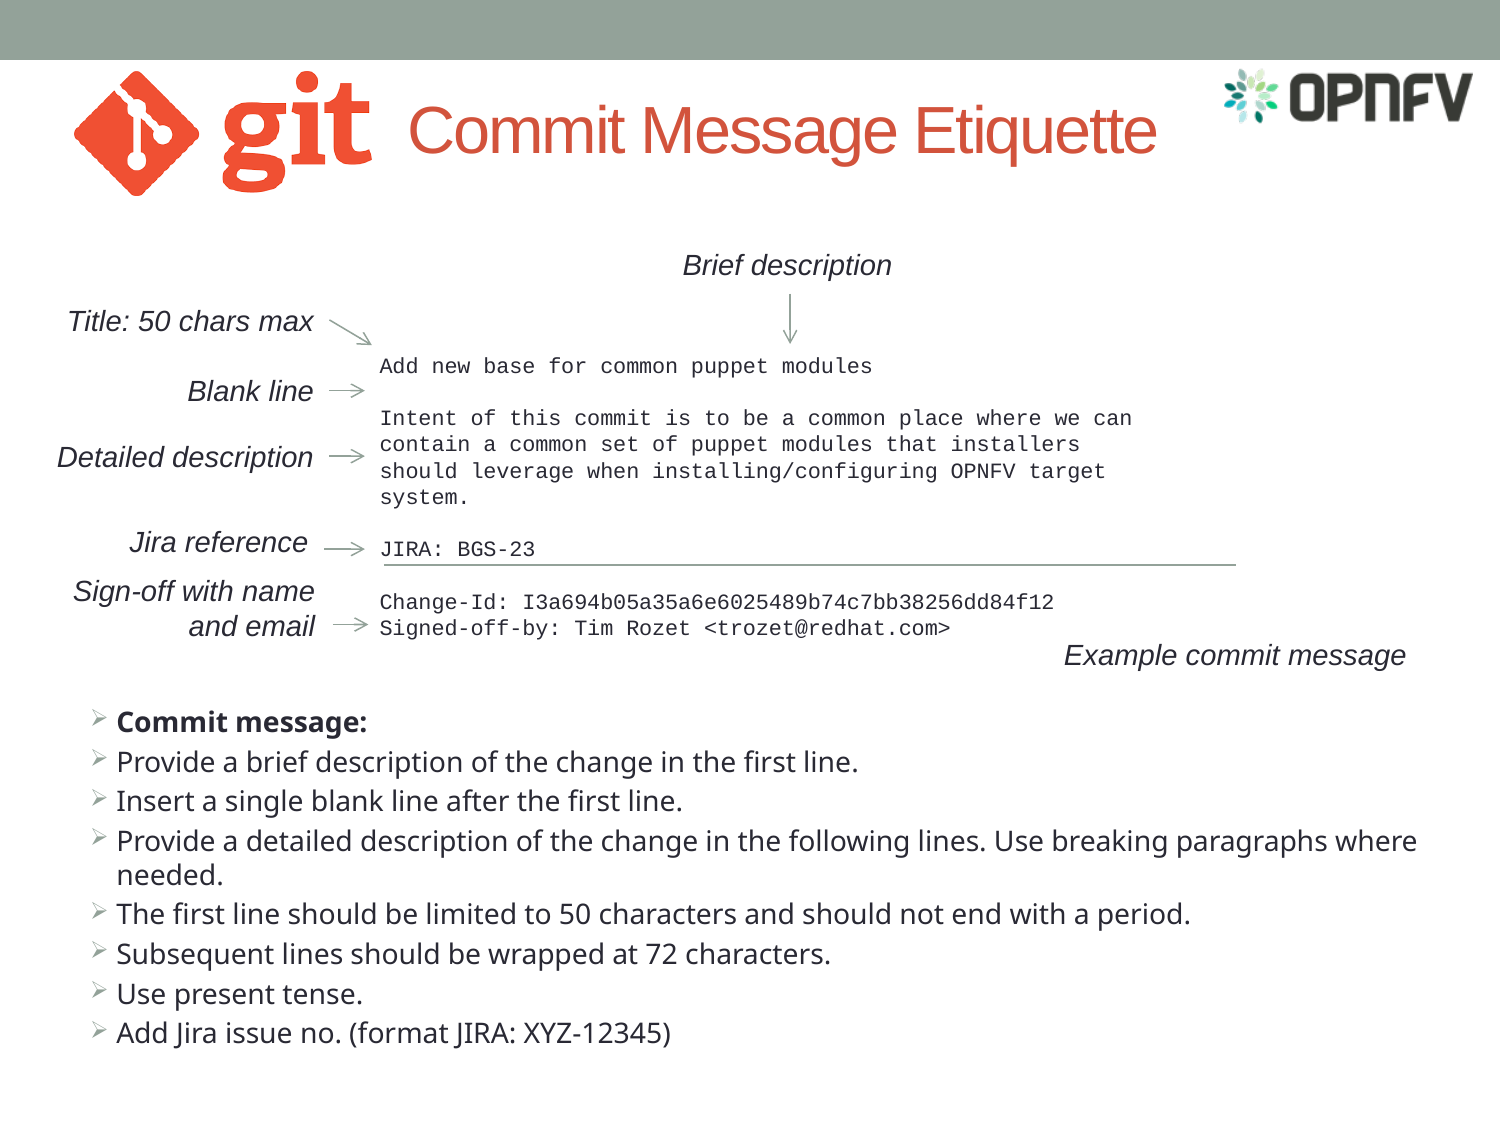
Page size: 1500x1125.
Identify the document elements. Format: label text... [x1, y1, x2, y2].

text_box Jira reference [114, 515, 324, 564]
list Commit message: Provide a brief description of the change in the first line. Insert a single blank line after the first line. Provide a detailed description of the change in the following lines. Use breaking paragraphs where needed. The first line should be limited to 50 characters and should not end with a period. Subsequent lines should be wrapped at 72 characters. Use present tense. Add Jira issue no. (format JIRA: XYZ-12345) [75, 656, 1473, 1063]
text_box Example commit message [1049, 629, 1423, 679]
text_box Add new base for common puppet modules Intent of this commit is to be a common place where we can contain a common set of puppet modules that installers should leverage when installing/configuring OPNFV target system. JIRA: BGS-23 Change-Id: I3a694b05a35a6e6025489b74c7bb38256dd84f12 Signed-off-by: Tim Rozet <trozet@redhat.com> [364, 343, 1169, 648]
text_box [329, 319, 373, 346]
text_box Title: 50 chars max [51, 294, 329, 345]
title Commit Message Etiquette [392, 45, 1239, 209]
picture [1224, 42, 1473, 156]
text_box Sign-off with name and email [57, 564, 330, 650]
text_box Brief description [667, 239, 908, 289]
text_box Detailed description [41, 430, 329, 481]
picture [74, 71, 373, 196]
text_box Blank line [172, 365, 329, 416]
